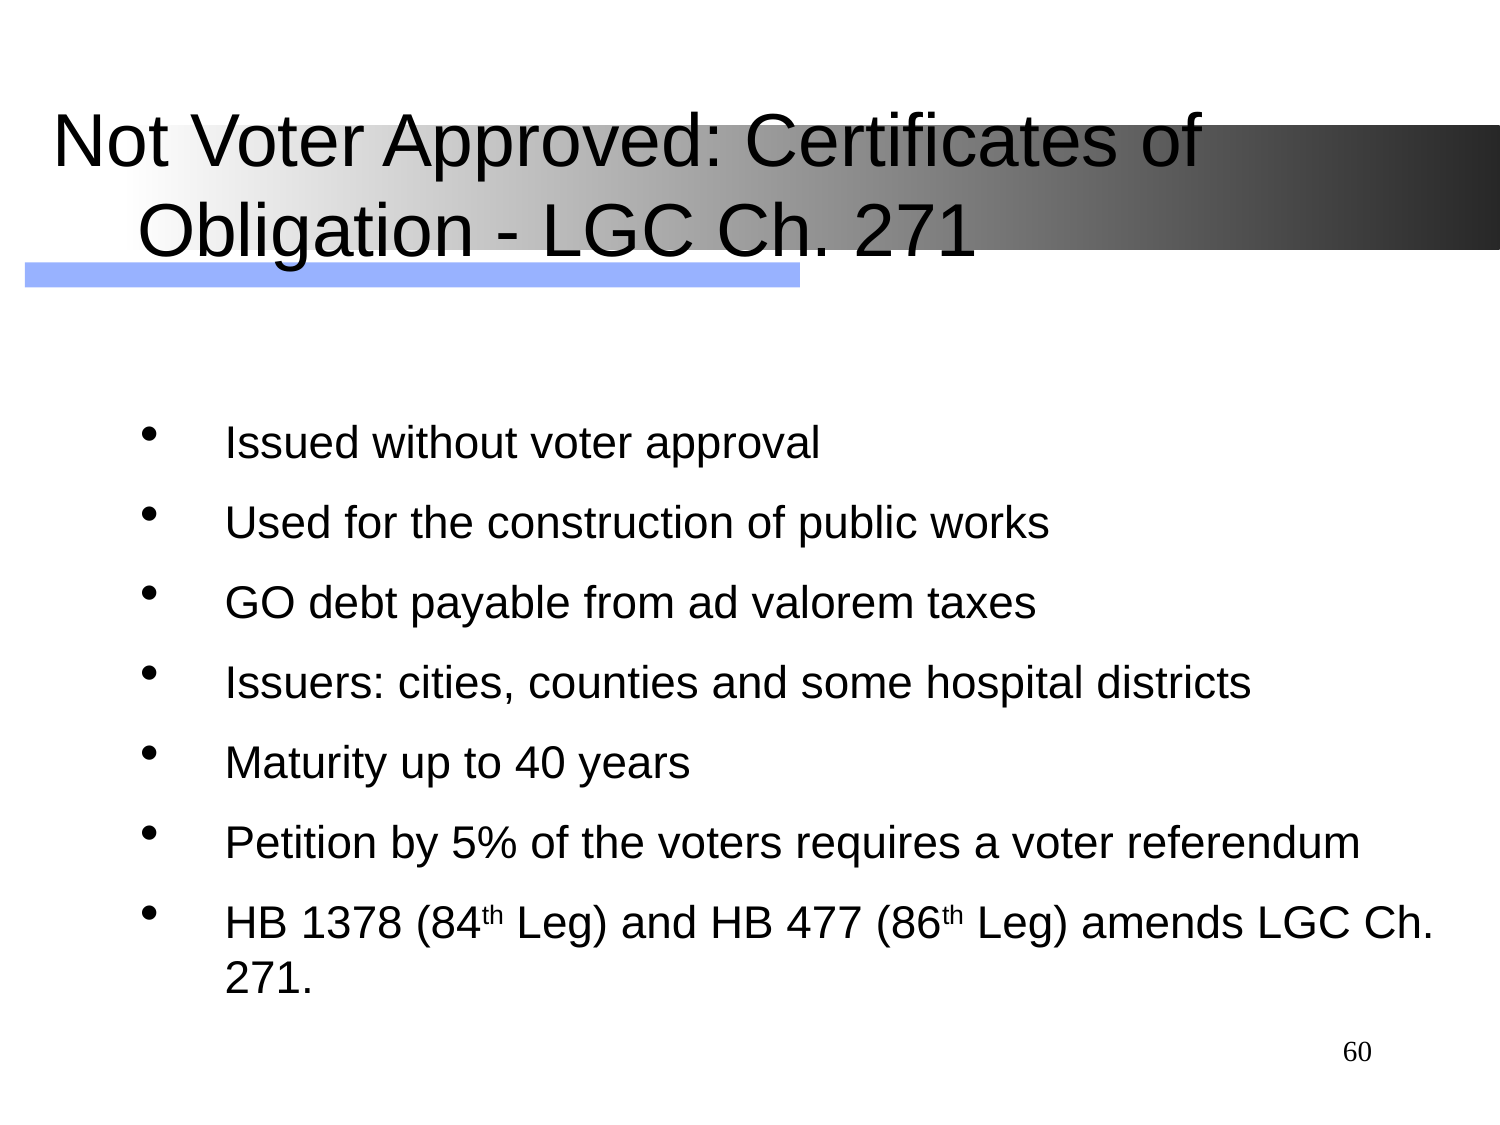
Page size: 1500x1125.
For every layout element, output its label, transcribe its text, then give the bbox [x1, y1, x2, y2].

slide_number 60 [1074, 1012, 1388, 1088]
list Issued without voter approval Used for the construction of public works GO debt payable from ad valorem taxes Issuers: cities, counties and some hospital districts Maturity up to 40 years Petition by 5% of the voters requires a voter referendum HB 1378 (84th Leg) and HB 477 (86th Leg) amends LGC Ch. 271. [124, 324, 1457, 1051]
title Not Voter Approved: Certificates of Obligation - LGC Ch. 271 [37, 74, 1388, 288]
